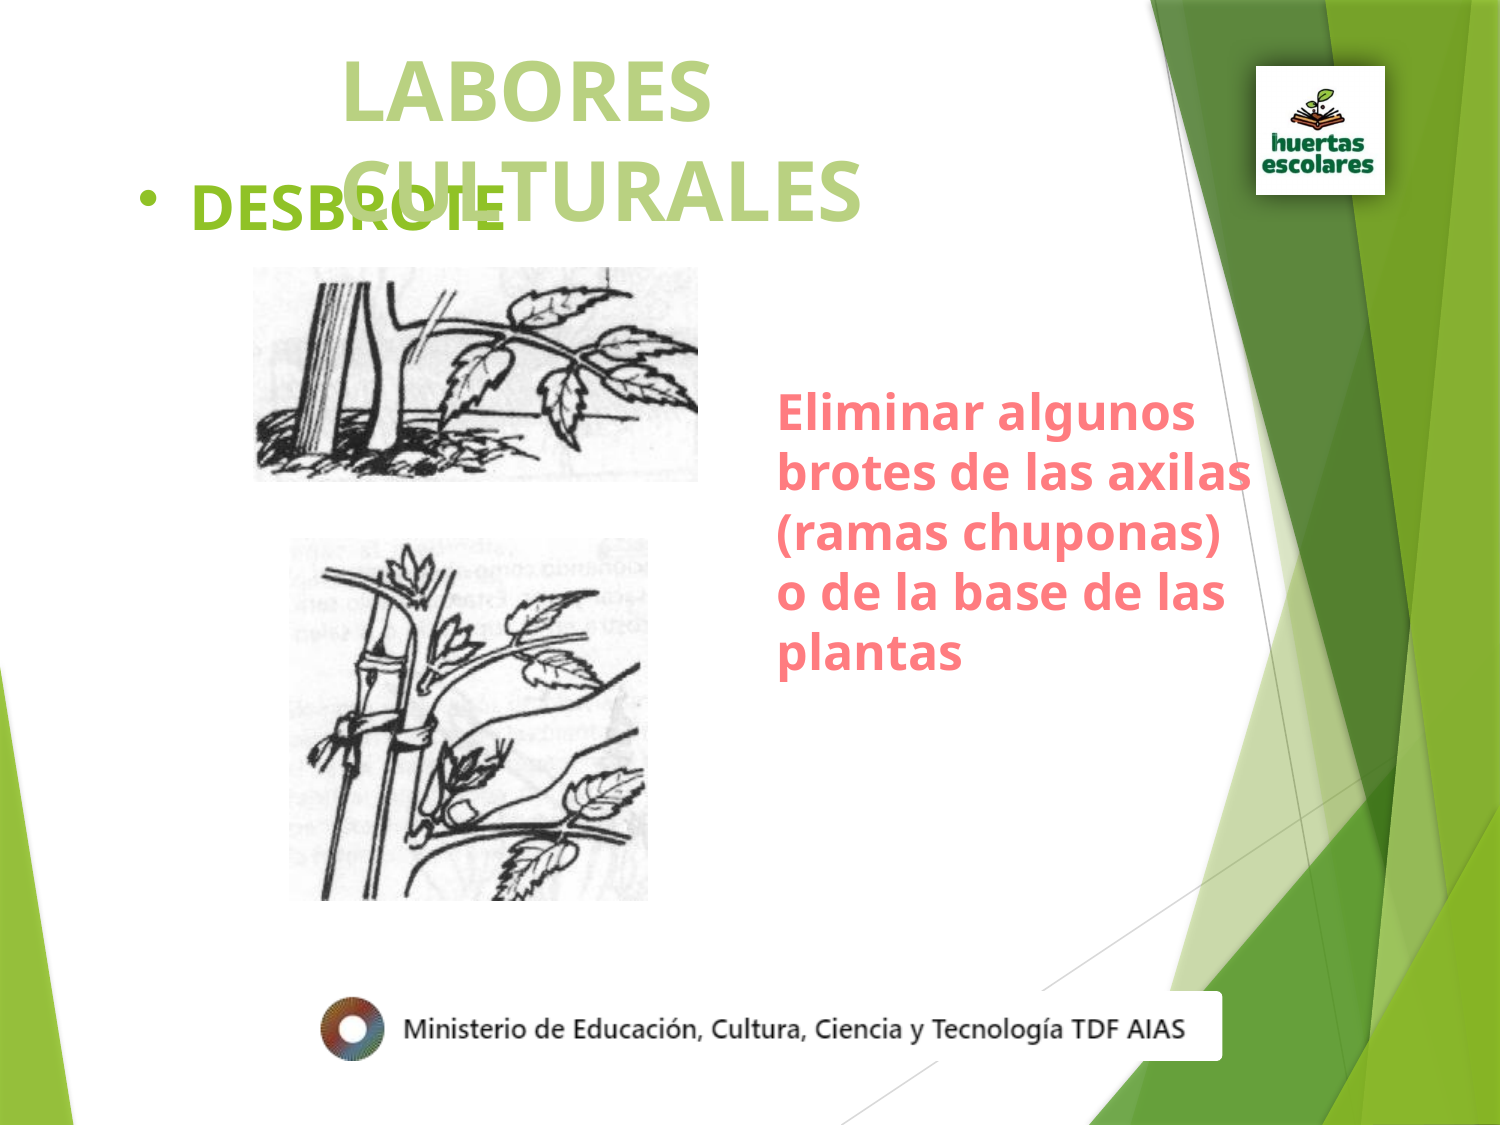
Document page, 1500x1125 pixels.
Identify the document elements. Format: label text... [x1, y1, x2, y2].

picture [1256, 66, 1385, 196]
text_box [253, 266, 699, 901]
text_box LABORES CULTURALES [324, 30, 1235, 246]
text_box Eliminar algunos brotes de las axilas (ramas chuponas) o de la base de las plantas [761, 373, 1273, 689]
text_box DESBROTE [123, 160, 523, 251]
picture [296, 990, 1223, 1062]
